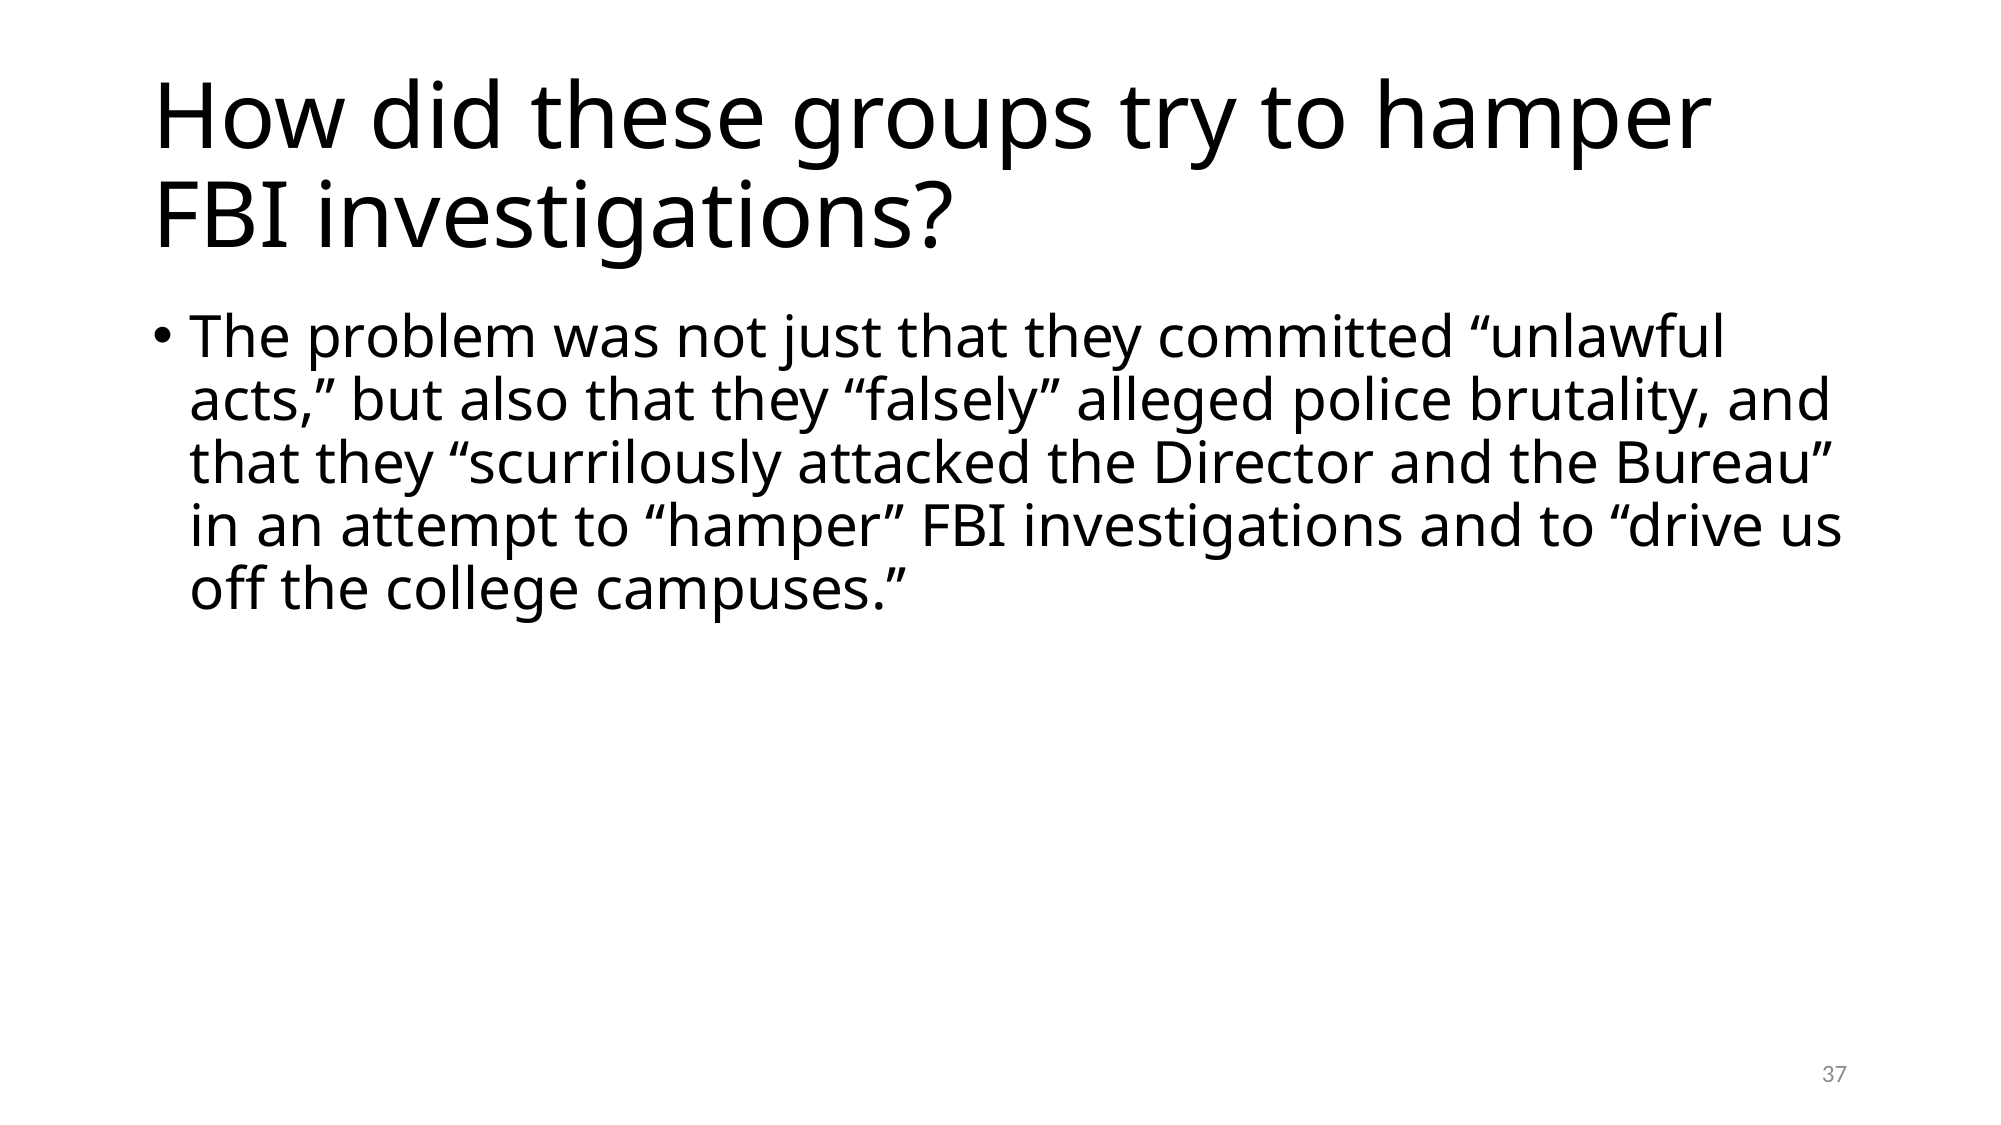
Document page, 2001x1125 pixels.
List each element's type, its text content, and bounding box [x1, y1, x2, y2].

list The problem was not just that they committed ‘‘unlawful acts,’’ but also that they ‘‘falsely’’ alleged police brutality, and that they ‘‘scurrilously attacked the Director and the Bureau’’ in an attempt to ‘‘hamper’’ FBI investigations and to ‘‘drive us off the college campuses.’’ [137, 299, 1863, 1014]
title How did these groups try to hamper FBI investigations? [137, 59, 1863, 278]
slide_number 37 [1412, 1042, 1863, 1103]
